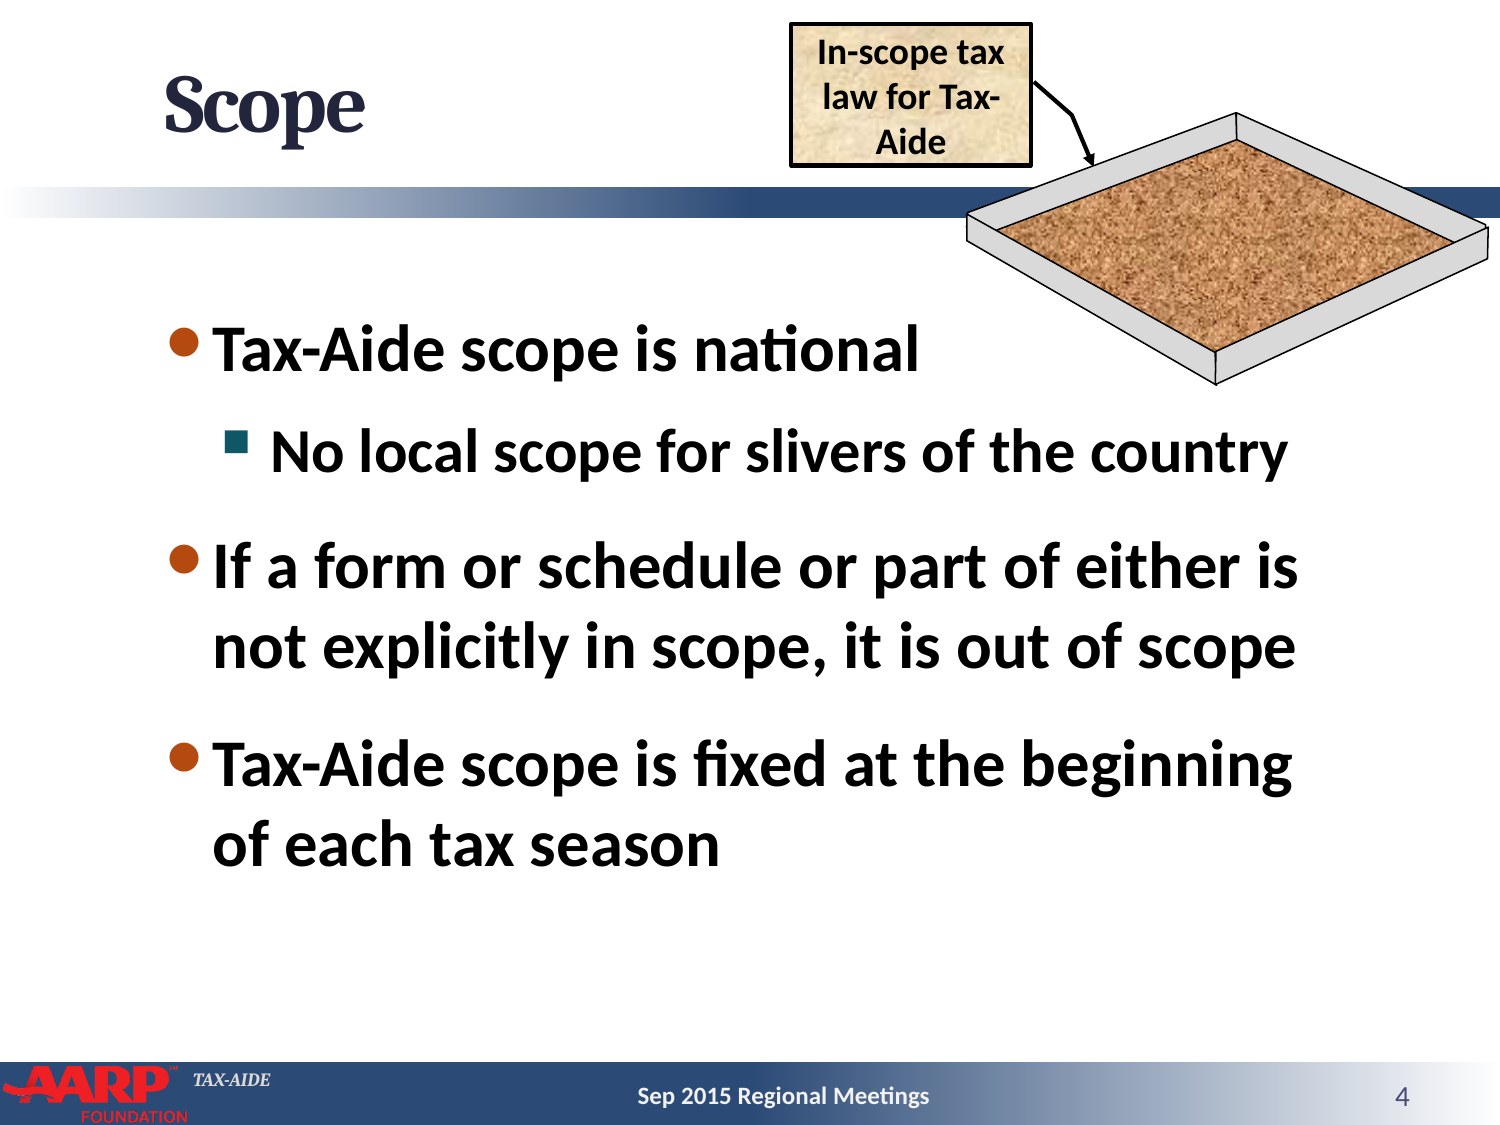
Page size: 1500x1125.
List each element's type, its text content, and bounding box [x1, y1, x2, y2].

title Scope [150, 11, 1363, 188]
footer Sep 2015 Regional Meetings [512, 1065, 1056, 1125]
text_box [790, 23, 1489, 386]
slide_number 4 [1074, 1065, 1425, 1125]
picture [2, 1065, 189, 1123]
list Tax-Aide scope is national No local scope for slivers of the country If a form or schedule or part of either is not explicitly in scope, it is out of scope Tax-Aide scope is fixed at the beginning of each tax season [150, 297, 1363, 1035]
